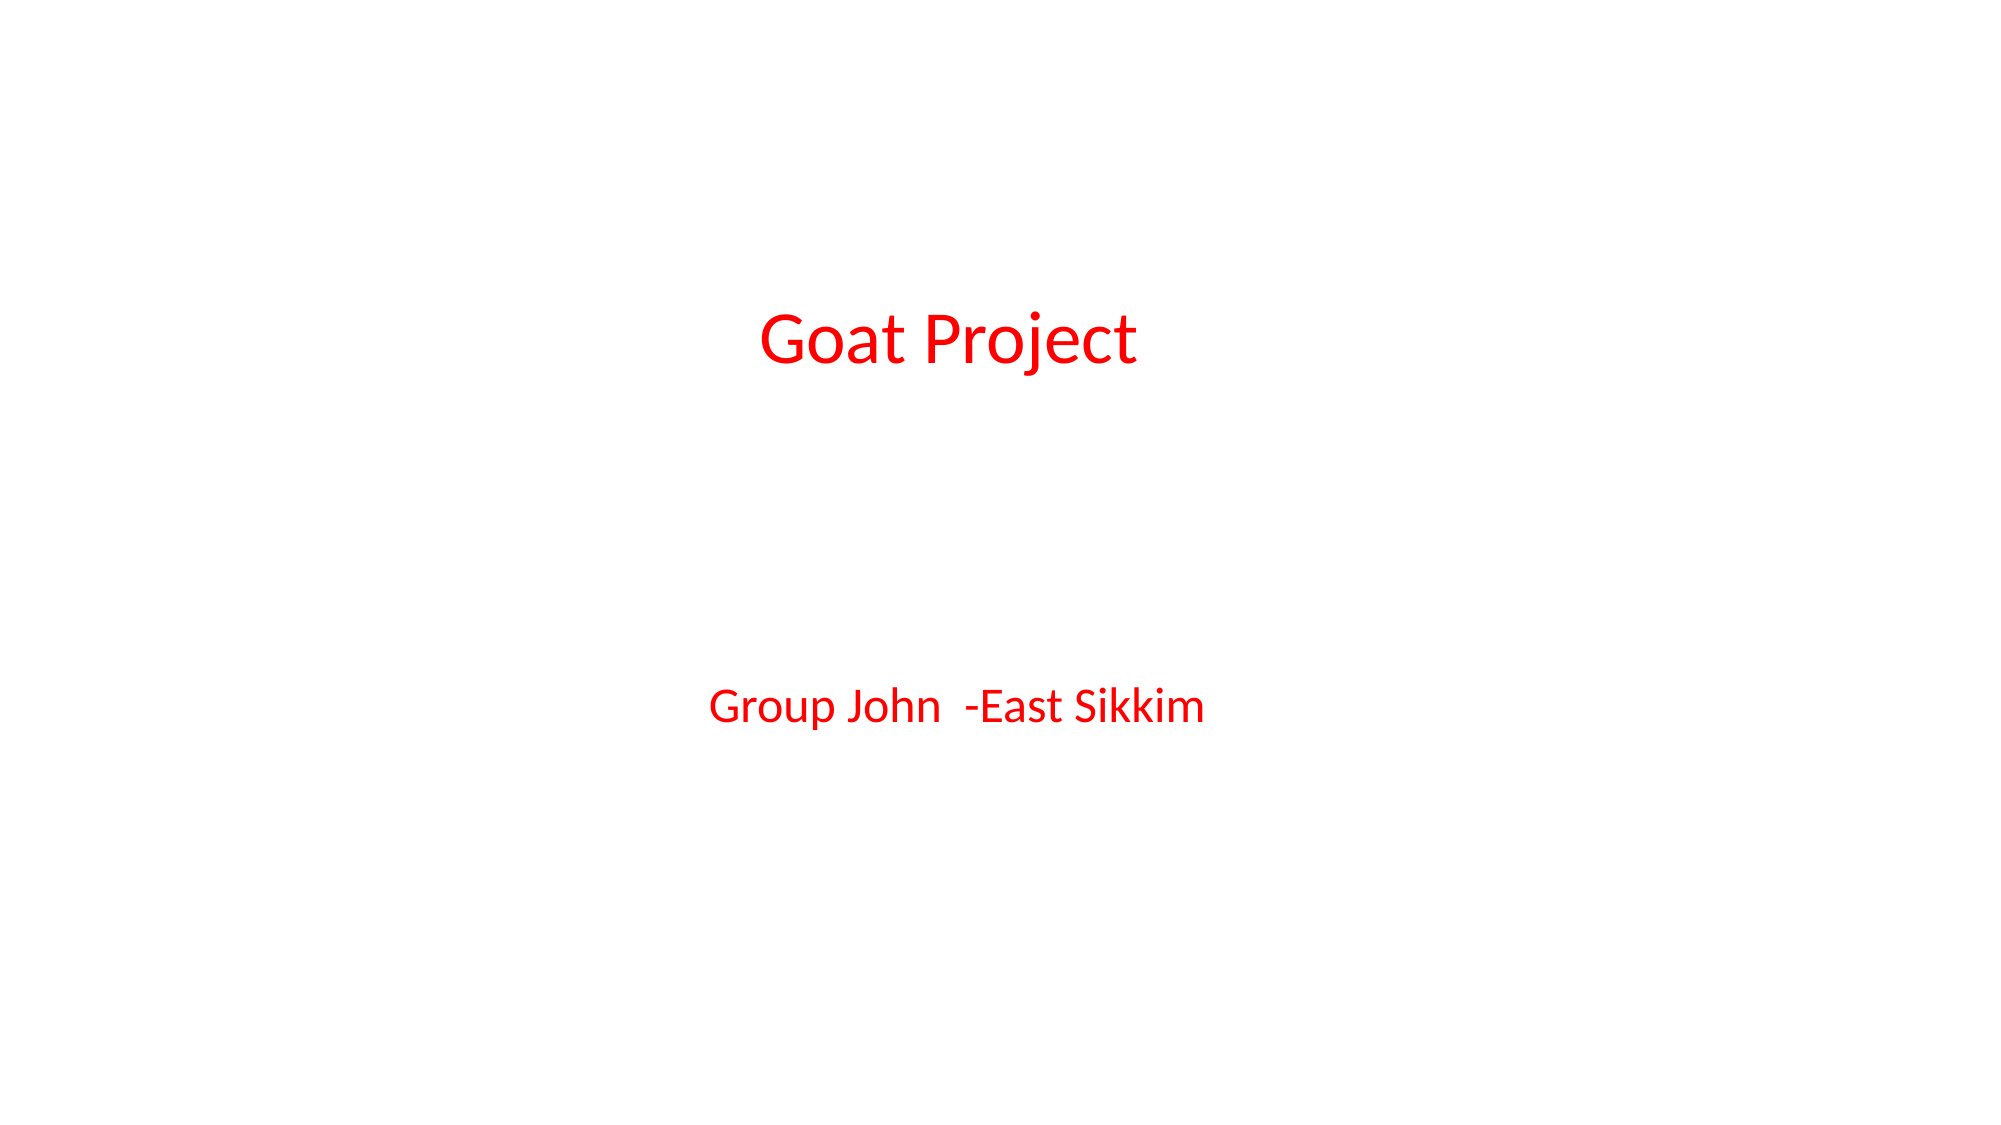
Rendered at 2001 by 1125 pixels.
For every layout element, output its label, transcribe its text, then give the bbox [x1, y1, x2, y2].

subtitle Goat Project Group John -East Sikkim [164, 210, 1750, 863]
